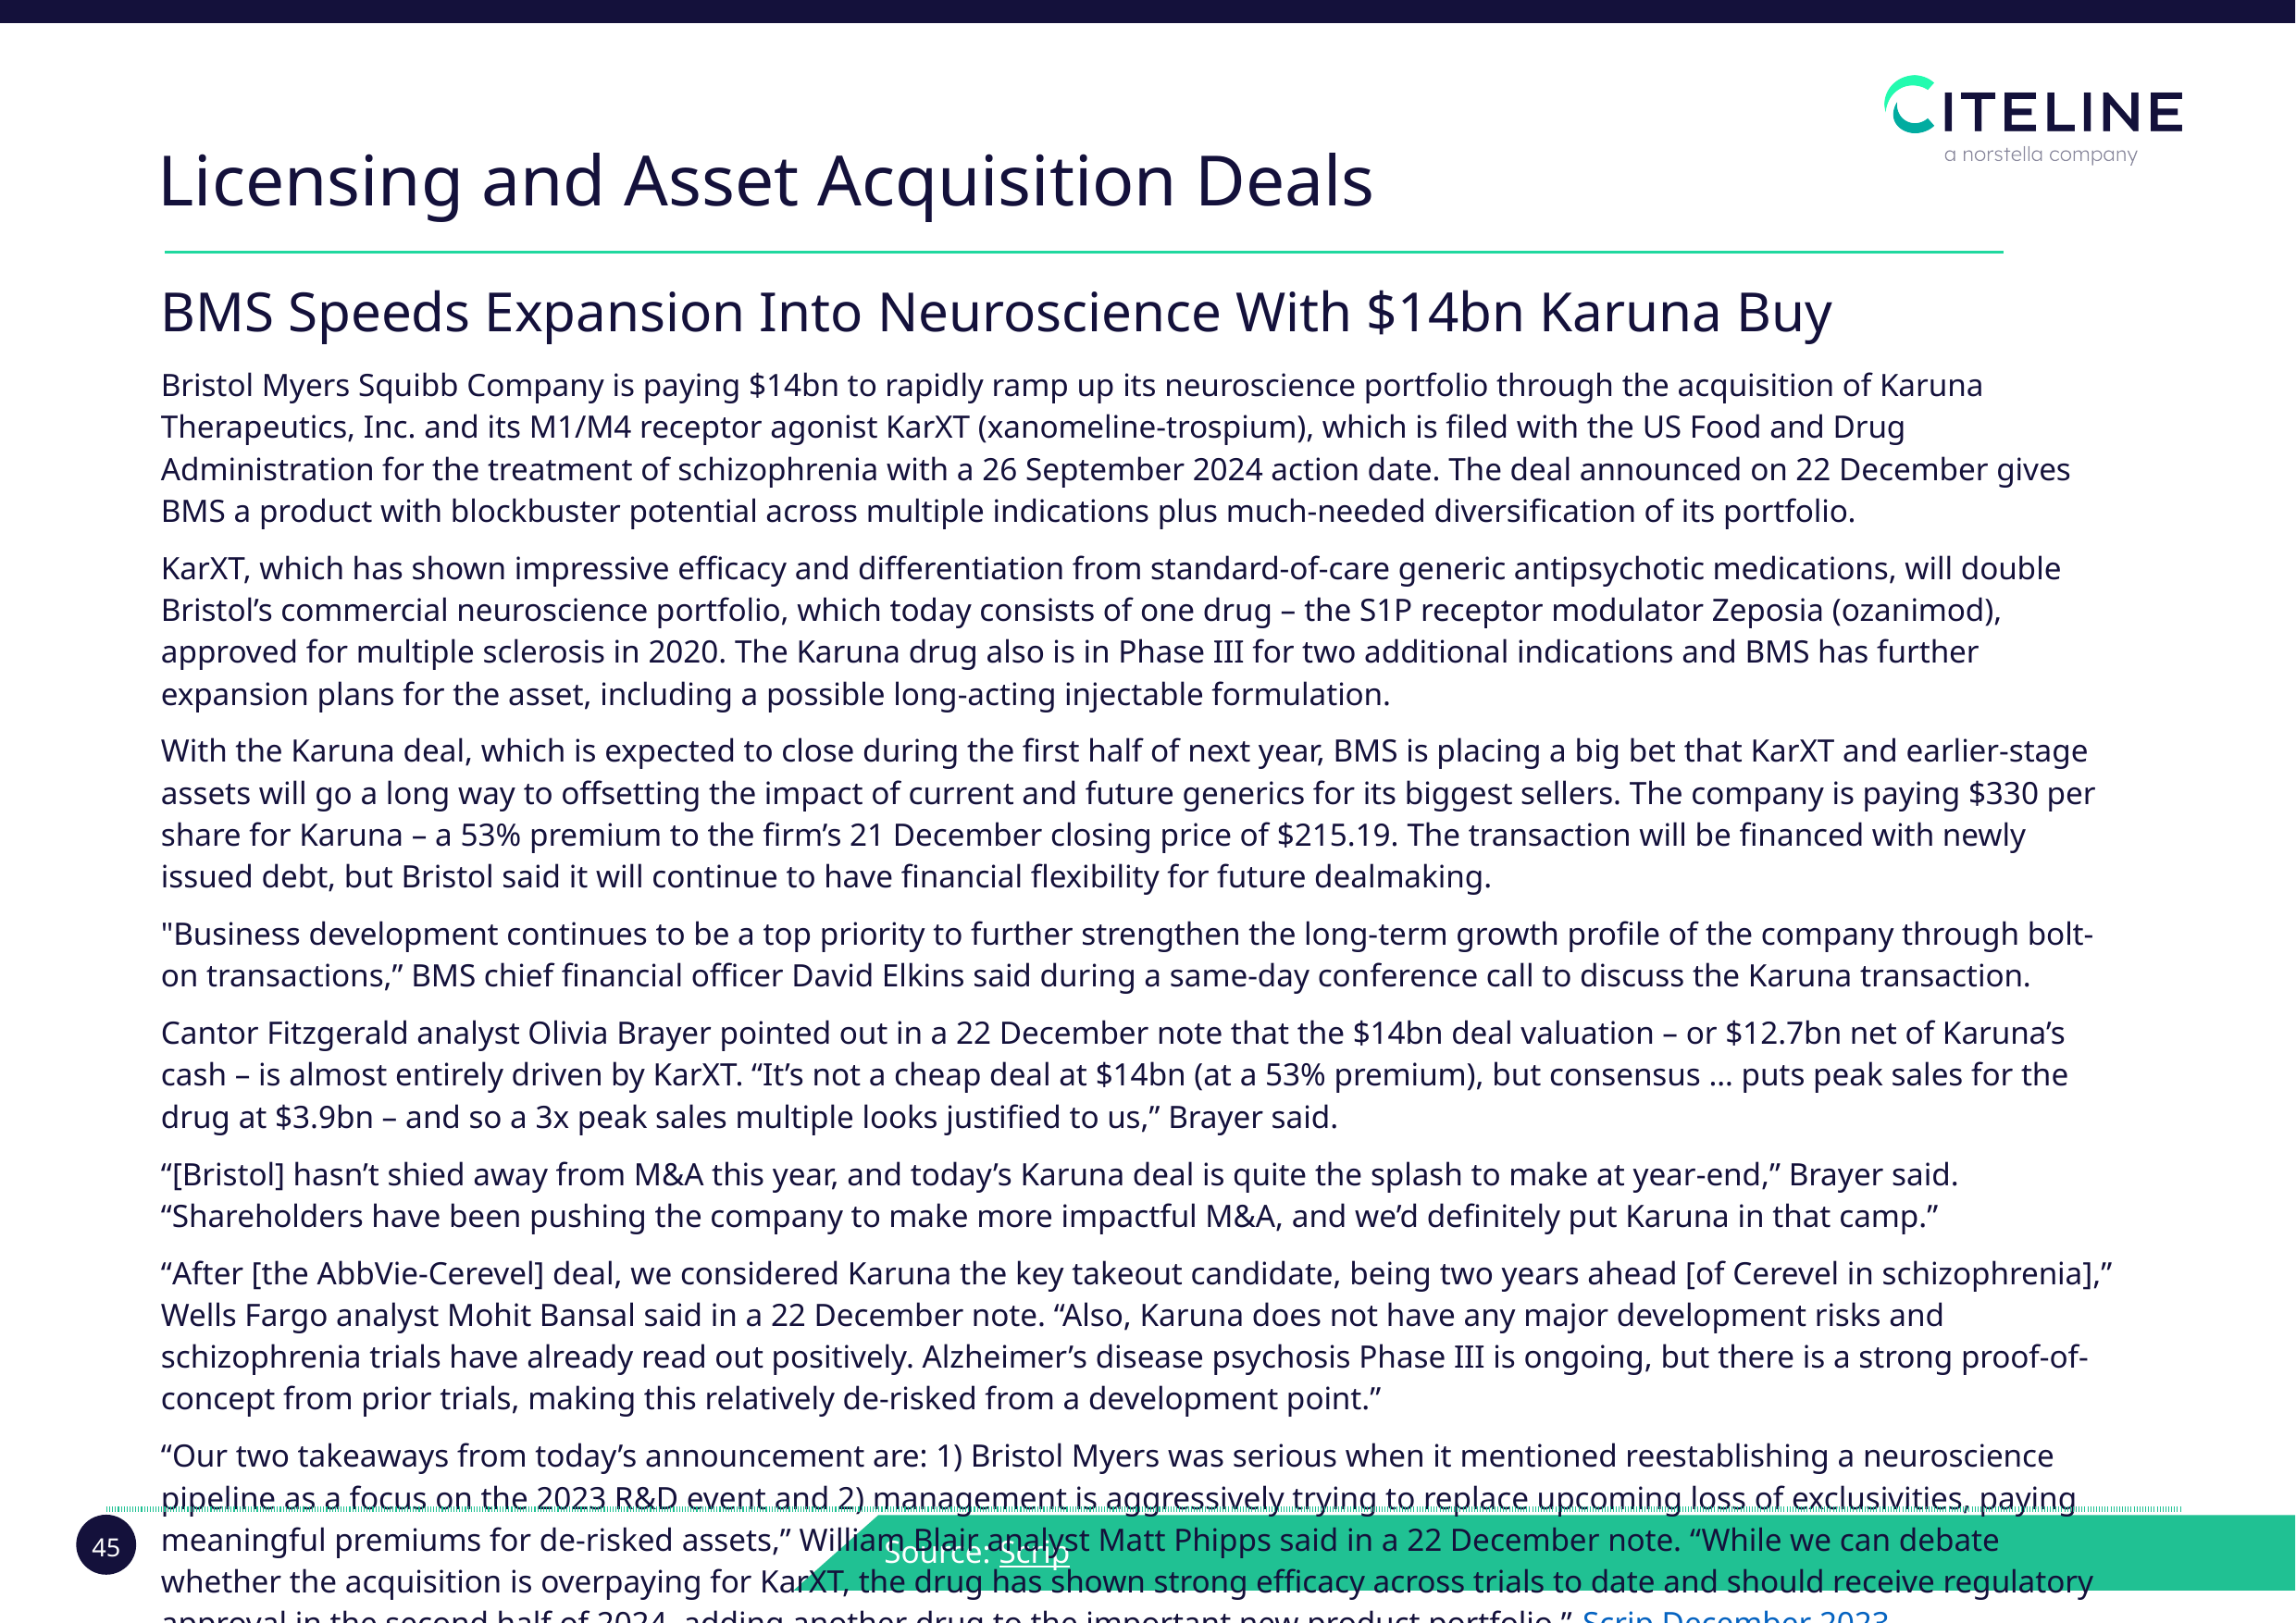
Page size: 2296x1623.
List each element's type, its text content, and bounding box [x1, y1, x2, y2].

table_header BMS Speeds Expansion Into Neuroscience With $14bn Karuna Buy Bristol Myers Squibb Company is paying $14bn to rapidly ramp up its neuroscience portfolio through the acquisition of Karuna Therapeutics, Inc. and its M1/M4 receptor agonist KarXT (xanomeline-trospium), which is filed with the US Food and Drug Administration for the treatment of schizophrenia with a 26 September 2024 action date. The deal announced on 22 December gives BMS a product with blockbuster potential across multiple indications plus much-needed diversification of its portfolio. KarXT, which has shown impressive efficacy and differentiation from standard-of-care generic antipsychotic medications, will double Bristol’s commercial neuroscience portfolio, which today consists of one drug – the S1P receptor modulator Zeposia (ozanimod), approved for multiple sclerosis in 2020. The Karuna drug also is in Phase III for two additional indications and BMS has further expansion plans for the asset, including a possible long-acting injectable formulation. With the Karuna deal, which is expected to close during the first half of next year, BMS is placing a big bet that KarXT and earlier-stage assets will go a long way to offsetting the impact of current and future generics for its biggest sellers. The company is paying $330 per share for Karuna – a 53% premium to the firm’s 21 December closing price of $215.19. The transaction will be financed with newly issued debt, but Bristol said it will continue to have financial flexibility for future dealmaking. "Business development continues to be a top priority to further strengthen the long-term growth profile of the company through bolt-on transactions,” BMS chief financial officer David Elkins said during a same-day conference call to discuss the Karuna transaction. Cantor Fitzgerald analyst Olivia Brayer pointed out in a 22 December note that the $14bn deal valuation – or $12.7bn net of Karuna’s cash – is almost entirely driven by KarXT. “It’s not a cheap deal at $14bn (at a 53% premium), but consensus … puts peak sales for the drug at $3.9bn – and so a 3x peak sales multiple looks justified to us,” Brayer said. “[Bristol] hasn’t shied away from M&A this year, and today’s Karuna deal is quite the splash to make at year-end,” Brayer said. “Shareholders have been pushing the company to make more impactful M&A, and we’d definitely put Karuna in that camp.” “After [the AbbVie-Cerevel] deal, we considered Karuna the key takeout candidate, being two years ahead [of Cerevel in schizophrenia],” Wells Fargo analyst Mohit Bansal said in a 22 December note. “Also, Karuna does not have any major development risks and schizophrenia trials have already read out positively. Alzheimer’s disease psychosis Phase III is ongoing, but there is a strong proof-of-concept from prior trials, making this relatively de-risked from a development point.” “Our two takeaways from today’s announcement are: 1) Bristol Myers was serious when it mentioned reestablishing a neuroscience pipeline as a focus on the 2023 R&D event and 2) management is aggressively trying to replace upcoming loss of exclusivities, paying meaningful premiums for de-risked assets,” William Blair analyst Matt Phipps said in a 22 December note. “While we can debate whether the acquisition is overpaying for KarXT, the drug has shown strong efficacy across trials to date and should receive regulatory approval in the second half of 2024, adding another drug to the important new product portfolio.” Scrip December 2023 [106, 224, 2180, 1509]
text_box [0, 0, 2296, 24]
picture [1884, 75, 2182, 166]
text_box Source: Scrip [870, 1525, 2296, 1581]
text_box [790, 1514, 2296, 1592]
text_box Licensing and Asset Acquisition Deals [143, 130, 1390, 224]
